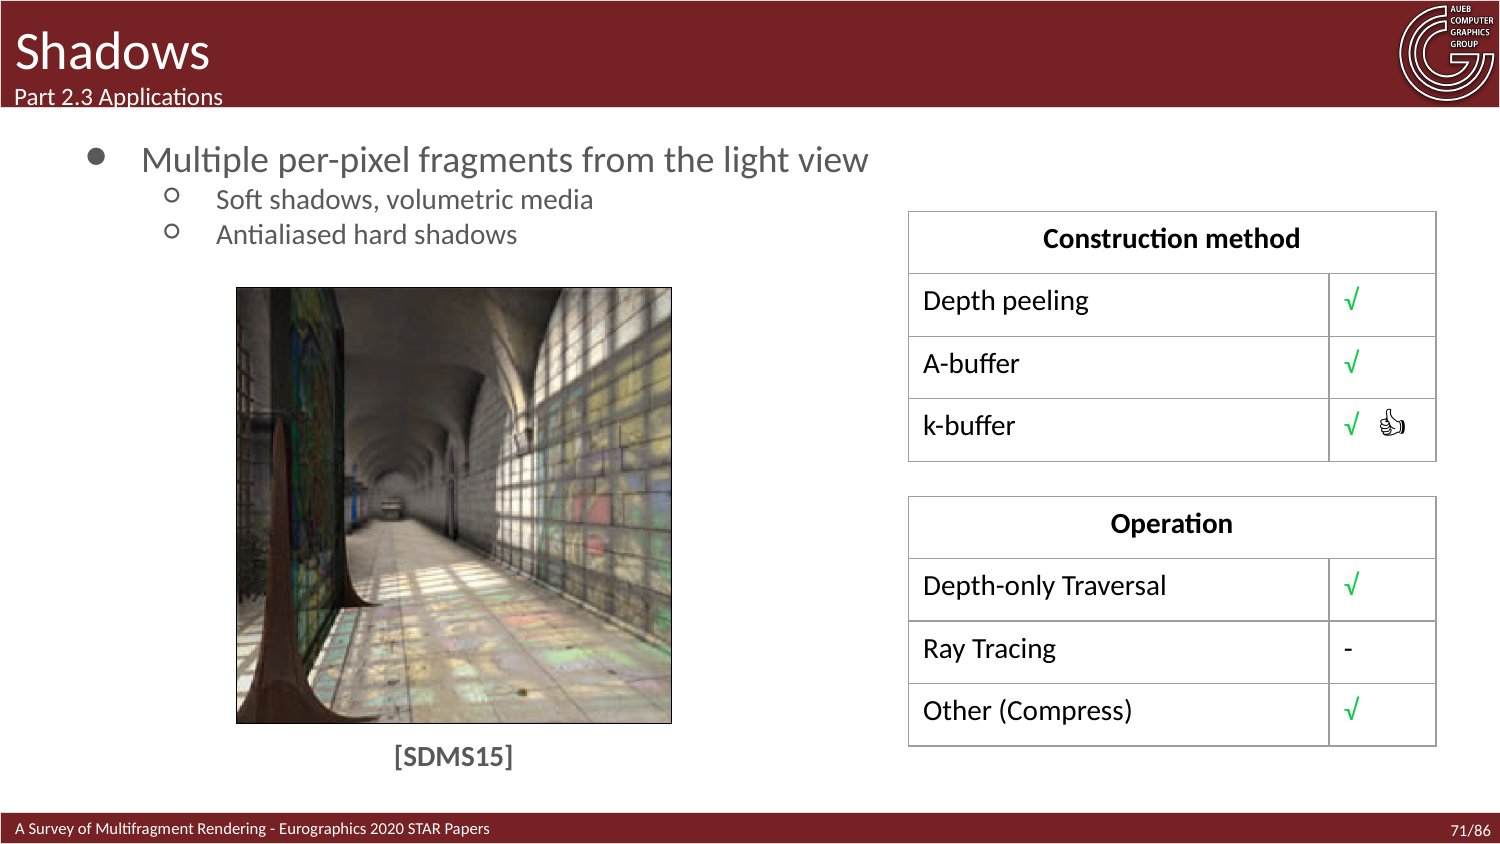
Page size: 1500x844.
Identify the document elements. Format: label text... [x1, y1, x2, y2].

title Part 2.3 Applications [0, 65, 378, 129]
table_cell Ray Tracing [909, 622, 1328, 683]
table_cell Depth peeling [909, 274, 1328, 336]
table_cell A-buffer [909, 337, 1328, 398]
table_cell Depth-only Traversal [909, 559, 1328, 620]
table_cell √ 👍 [1330, 399, 1435, 461]
slide_number 71/86 [1370, 804, 1500, 844]
text_box [SDMS15] [310, 730, 597, 793]
table_cell √ [1330, 274, 1435, 336]
table_cell Other (Compress) [909, 684, 1328, 745]
picture [236, 287, 671, 723]
title Shadows [0, 0, 1226, 108]
table_cell k-buffer [909, 399, 1328, 461]
list Multiple per-pixel fragments from the light view Soft shadows, volumetric media Antialiased hard shadows [51, 120, 1449, 793]
table_cell √ [1330, 337, 1435, 398]
table_cell - [1330, 622, 1435, 683]
picture [1394, 0, 1500, 108]
table_header Construction method [909, 212, 1435, 273]
table_cell √ [1330, 559, 1435, 620]
table_cell √ [1330, 684, 1435, 745]
table_header Operation [909, 497, 1435, 558]
